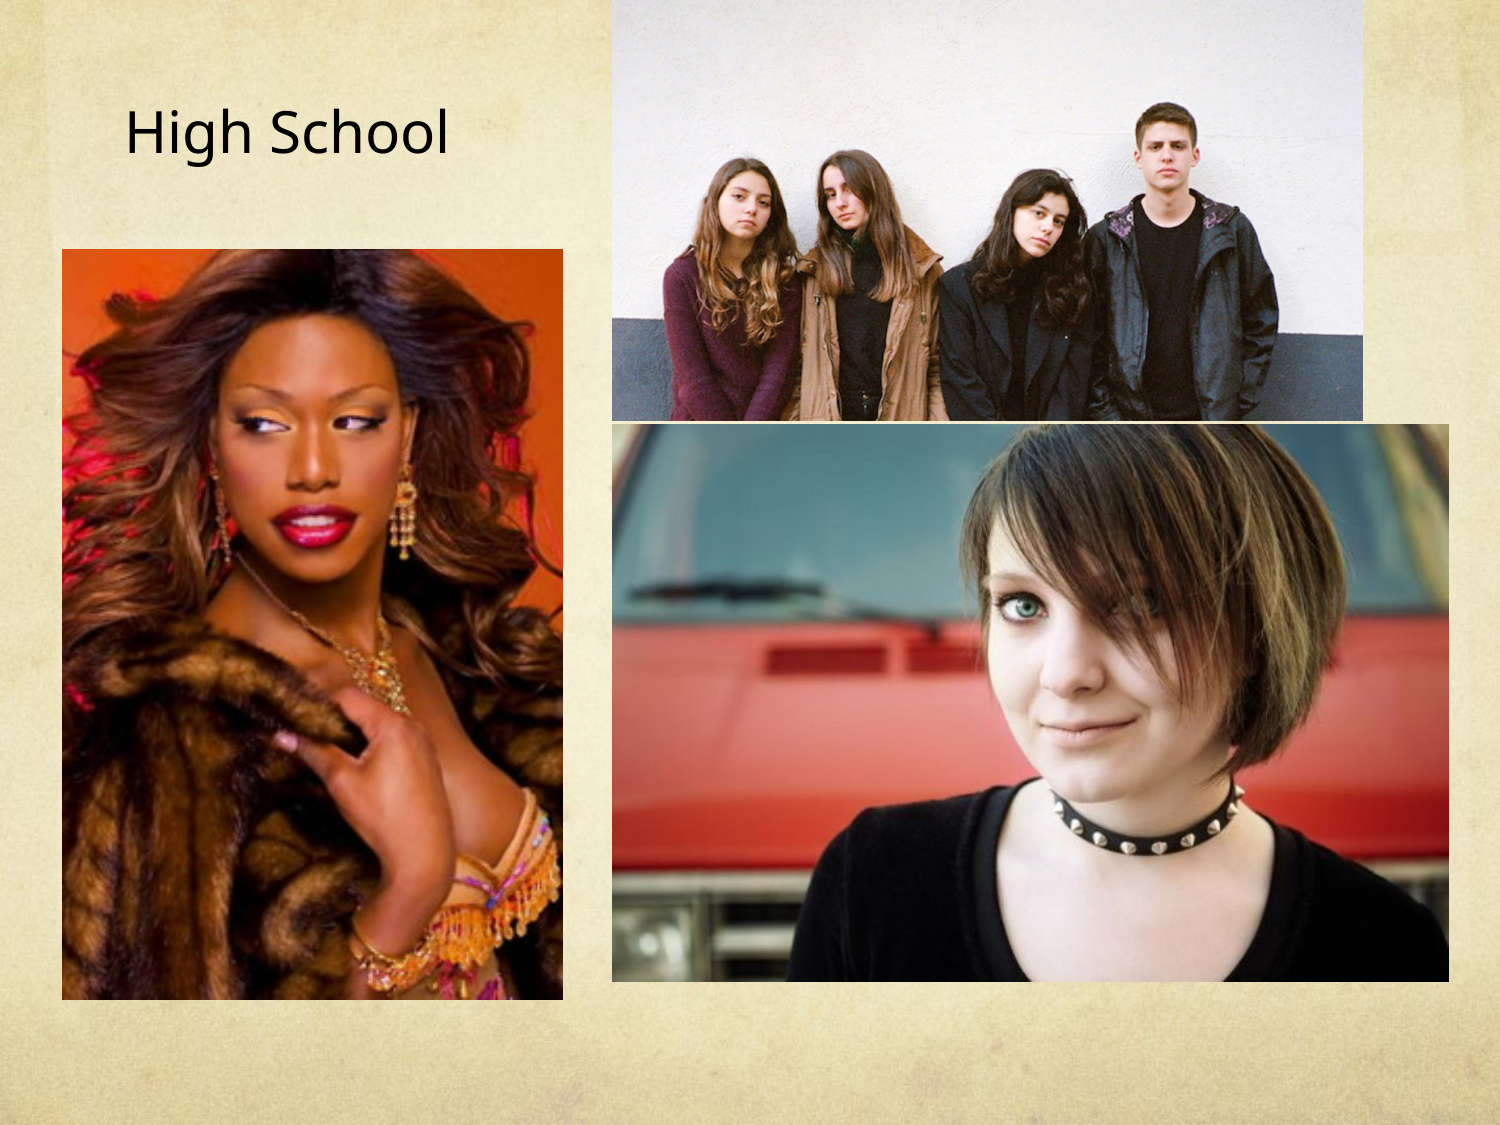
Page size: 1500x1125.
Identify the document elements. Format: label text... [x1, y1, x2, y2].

picture [0, 0, 1500, 1125]
title High School [75, 22, 500, 238]
